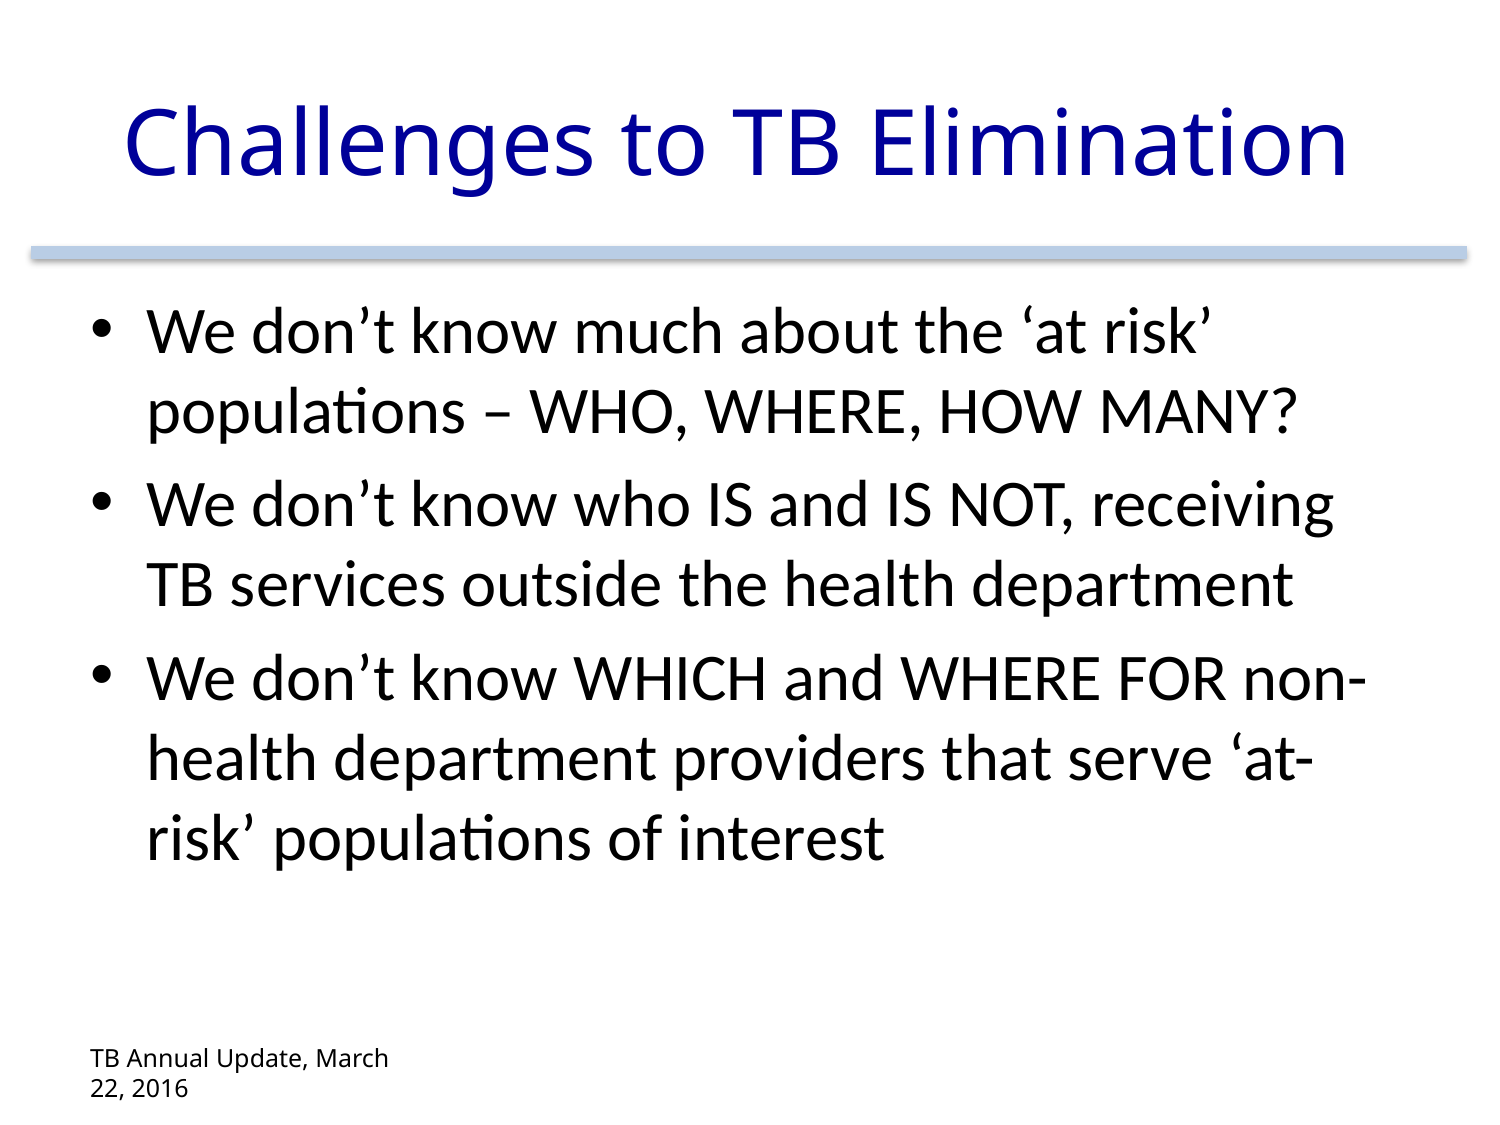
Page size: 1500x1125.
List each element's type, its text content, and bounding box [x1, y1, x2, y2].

list We don’t know much about the ‘at risk’ populations – WHO, WHERE, HOW MANY? We don’t know who IS and IS NOT, receiving TB services outside the health department We don’t know WHICH and WHERE FOR non-health department providers that serve ‘at-risk’ populations of interest [75, 279, 1425, 1022]
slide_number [75, 1042, 425, 1103]
title Challenges to TB Elimination [75, 45, 1425, 233]
